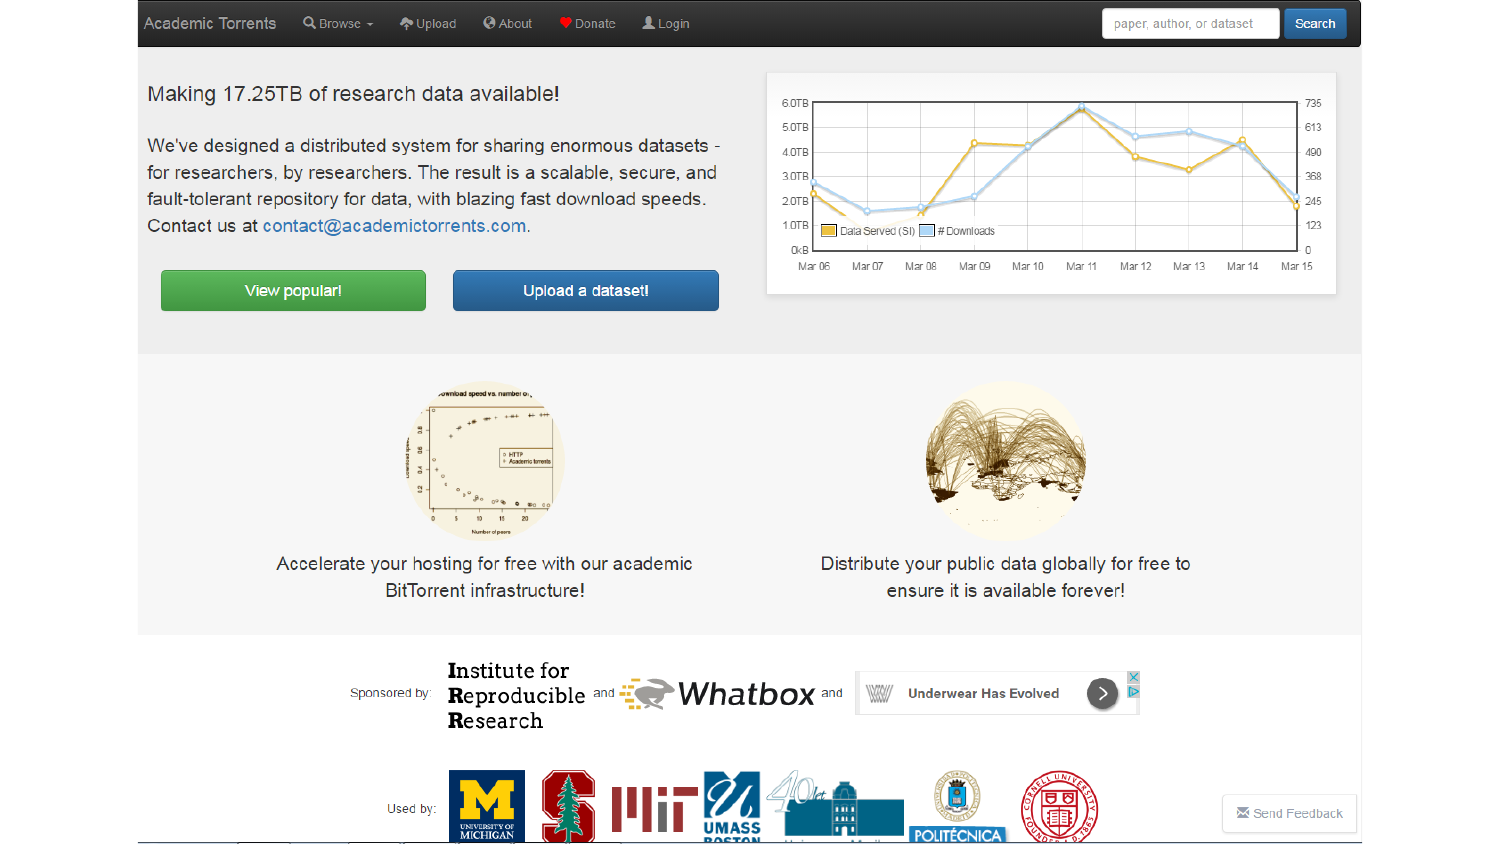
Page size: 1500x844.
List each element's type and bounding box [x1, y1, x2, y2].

picture [137, 0, 1363, 844]
